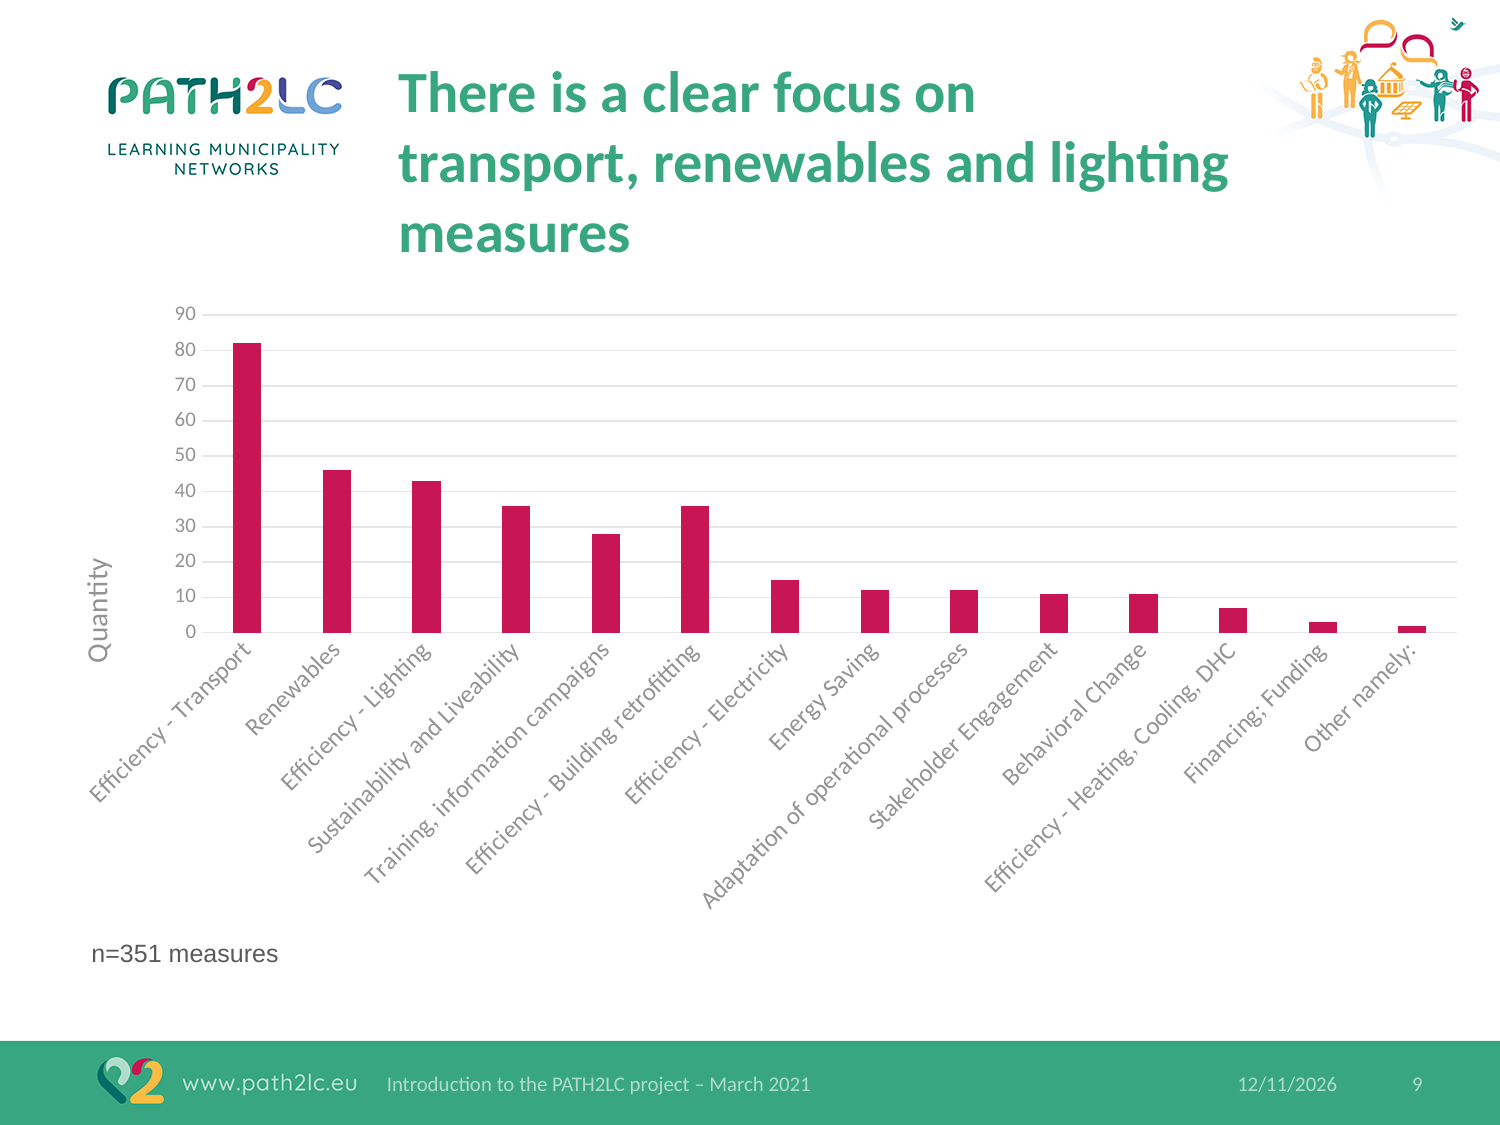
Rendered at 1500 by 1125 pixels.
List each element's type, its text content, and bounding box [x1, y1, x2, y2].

chart [76, 278, 1481, 1125]
picture [0, 0, 1500, 1125]
title There is a clear focus on transport, renewables and lighting measures [383, 47, 1247, 135]
